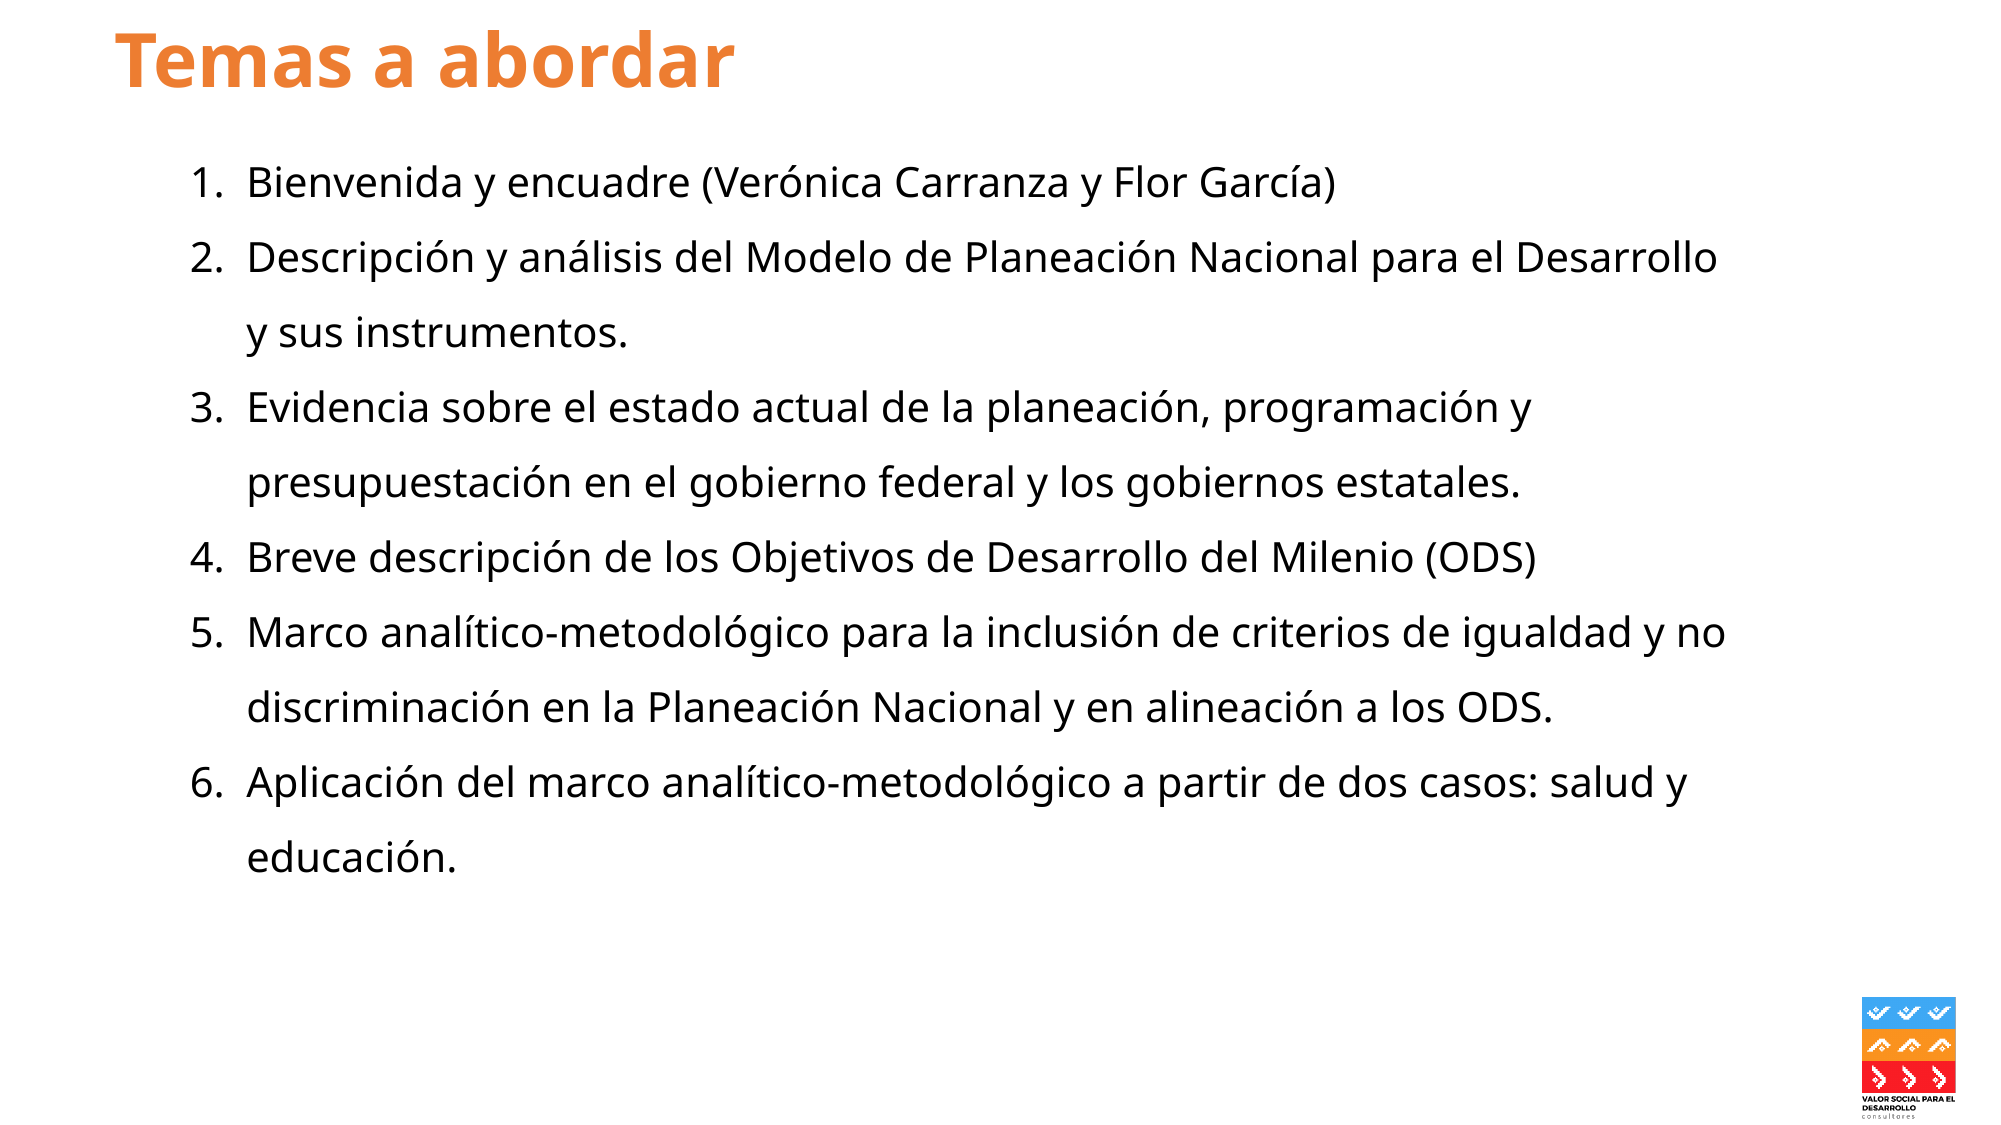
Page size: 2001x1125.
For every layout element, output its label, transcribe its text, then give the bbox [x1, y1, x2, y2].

text_box Bienvenida y encuadre (Verónica Carranza y Flor García) Descripción y análisis del Modelo de Planeación Nacional para el Desarrollo y sus instrumentos. Evidencia sobre el estado actual de la planeación, programación y presupuestación en el gobierno federal y los gobiernos estatales. Breve descripción de los Objetivos de Desarrollo del Milenio (ODS) Marco analítico-metodológico para la inclusión de criterios de igualdad y no discriminación en la Planeación Nacional y en alineación a los ODS. Aplicación del marco analítico-metodológico a partir de dos casos: salud y educación. [100, 232, 1764, 889]
text_box Temas a abordar [100, 15, 1872, 232]
picture [1855, 997, 1962, 1125]
